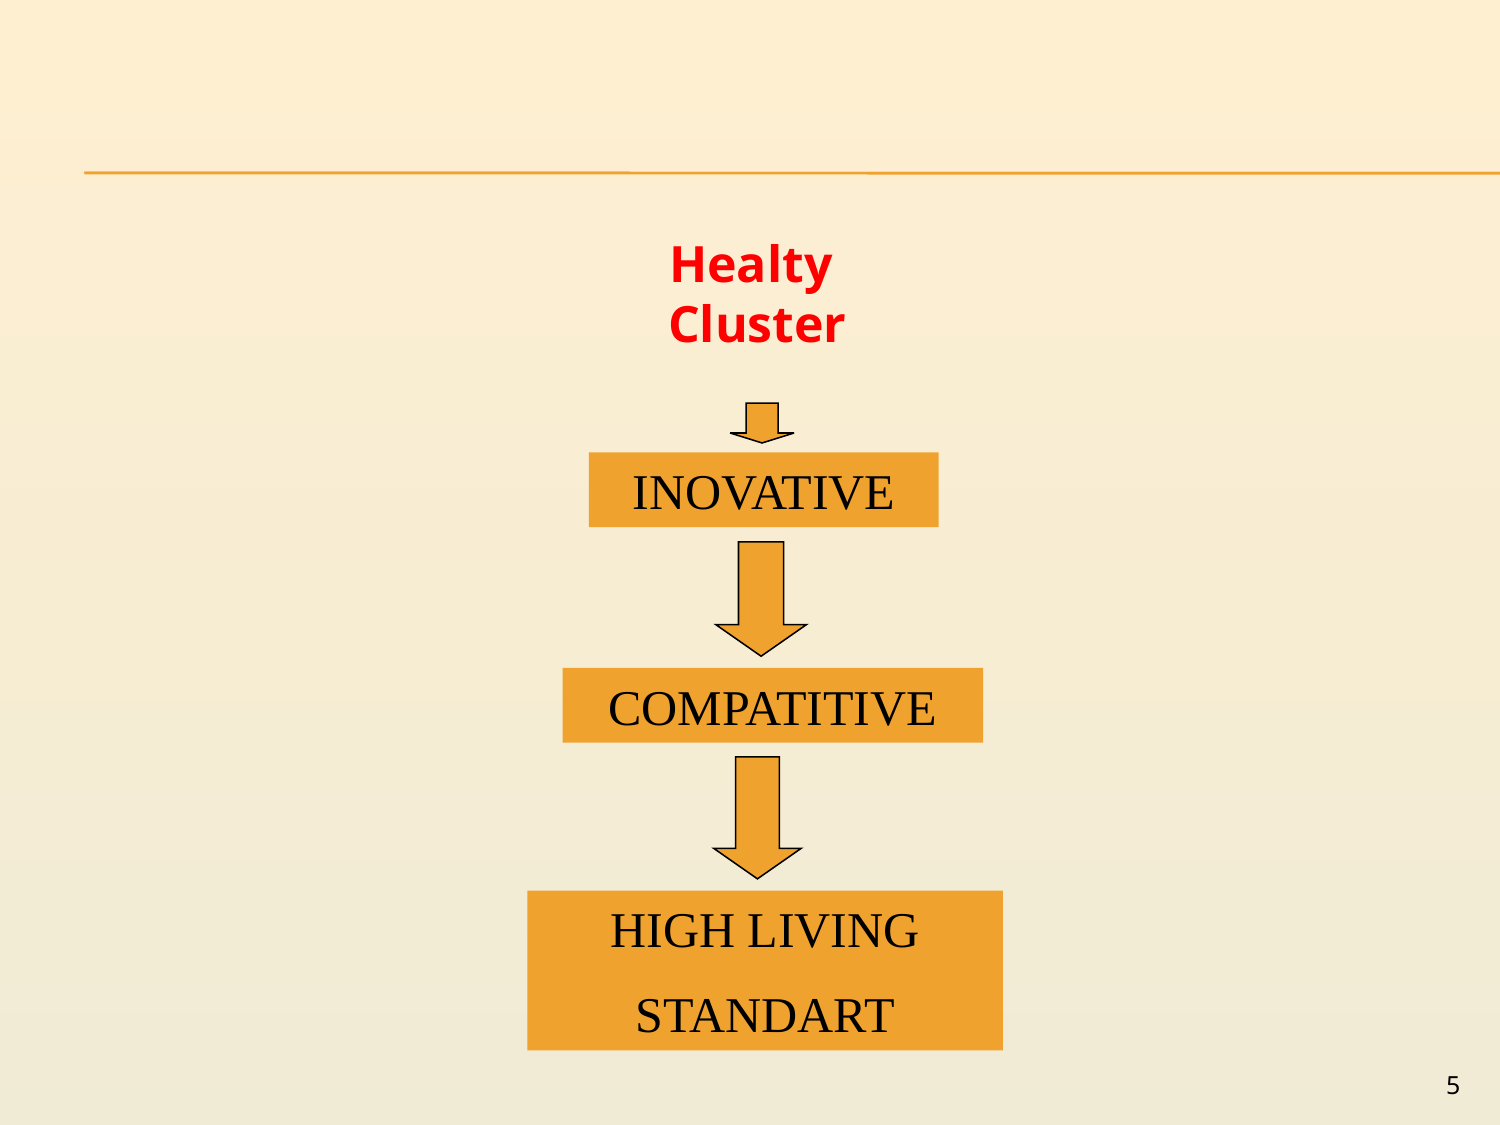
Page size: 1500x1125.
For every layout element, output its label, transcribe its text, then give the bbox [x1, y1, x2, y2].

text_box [550, 177, 1026, 657]
text_box HIGH LIVING STANDART [527, 890, 1003, 1051]
slide_number 5 [1350, 1062, 1475, 1103]
text_box COMPATITIVE [562, 673, 984, 743]
text_box [713, 756, 802, 879]
